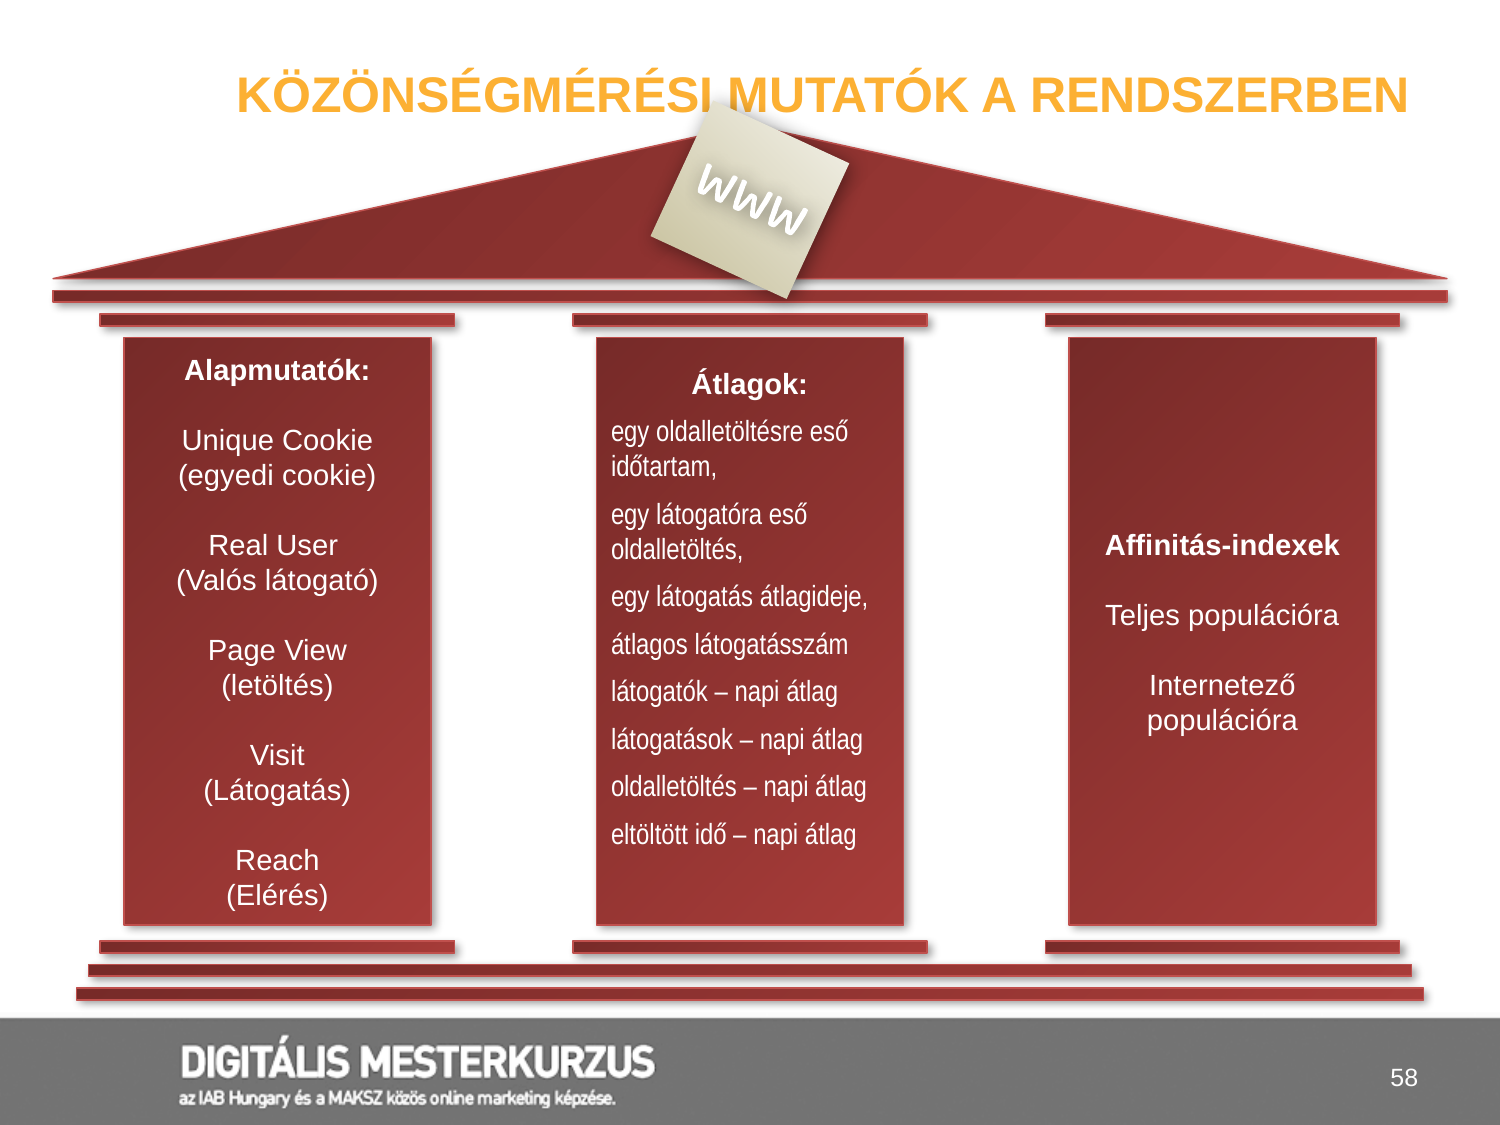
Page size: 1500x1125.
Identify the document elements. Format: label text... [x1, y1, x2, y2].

picture [0, 1012, 1500, 1125]
title Közönségmérési mutatók a rendszerben [75, 38, 1425, 148]
text_box [98, 312, 457, 328]
text_box [1043, 939, 1402, 955]
text_box [571, 939, 929, 955]
text_box Affinitás-indexek Teljes populációra Internetező populációra [1067, 336, 1378, 927]
text_box [803, 288, 1449, 304]
text_box [86, 962, 1413, 978]
text_box [1043, 312, 1402, 328]
text_box [51, 140, 672, 281]
text_box Alapmutatók: Unique Cookie (egyedi cookie) Real User (Valós látogató) Page View (letöltés) Visit (Látogatás) Reach (Elérés) [122, 336, 433, 927]
text_box [571, 312, 929, 328]
text_box [826, 140, 1449, 281]
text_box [674, 124, 826, 275]
text_box [98, 939, 457, 955]
text_box [51, 288, 759, 304]
text_box Átlagok: egy oldalletöltésre eső időtartam, egy látogatóra eső oldalletöltés, egy látogatás átlagideje, átlagos látogatásszám látogatók – napi átlag látogatások – napi átlag oldalletöltés – napi átlag eltöltött idő – napi átlag [594, 336, 905, 927]
text_box [74, 986, 1425, 1002]
